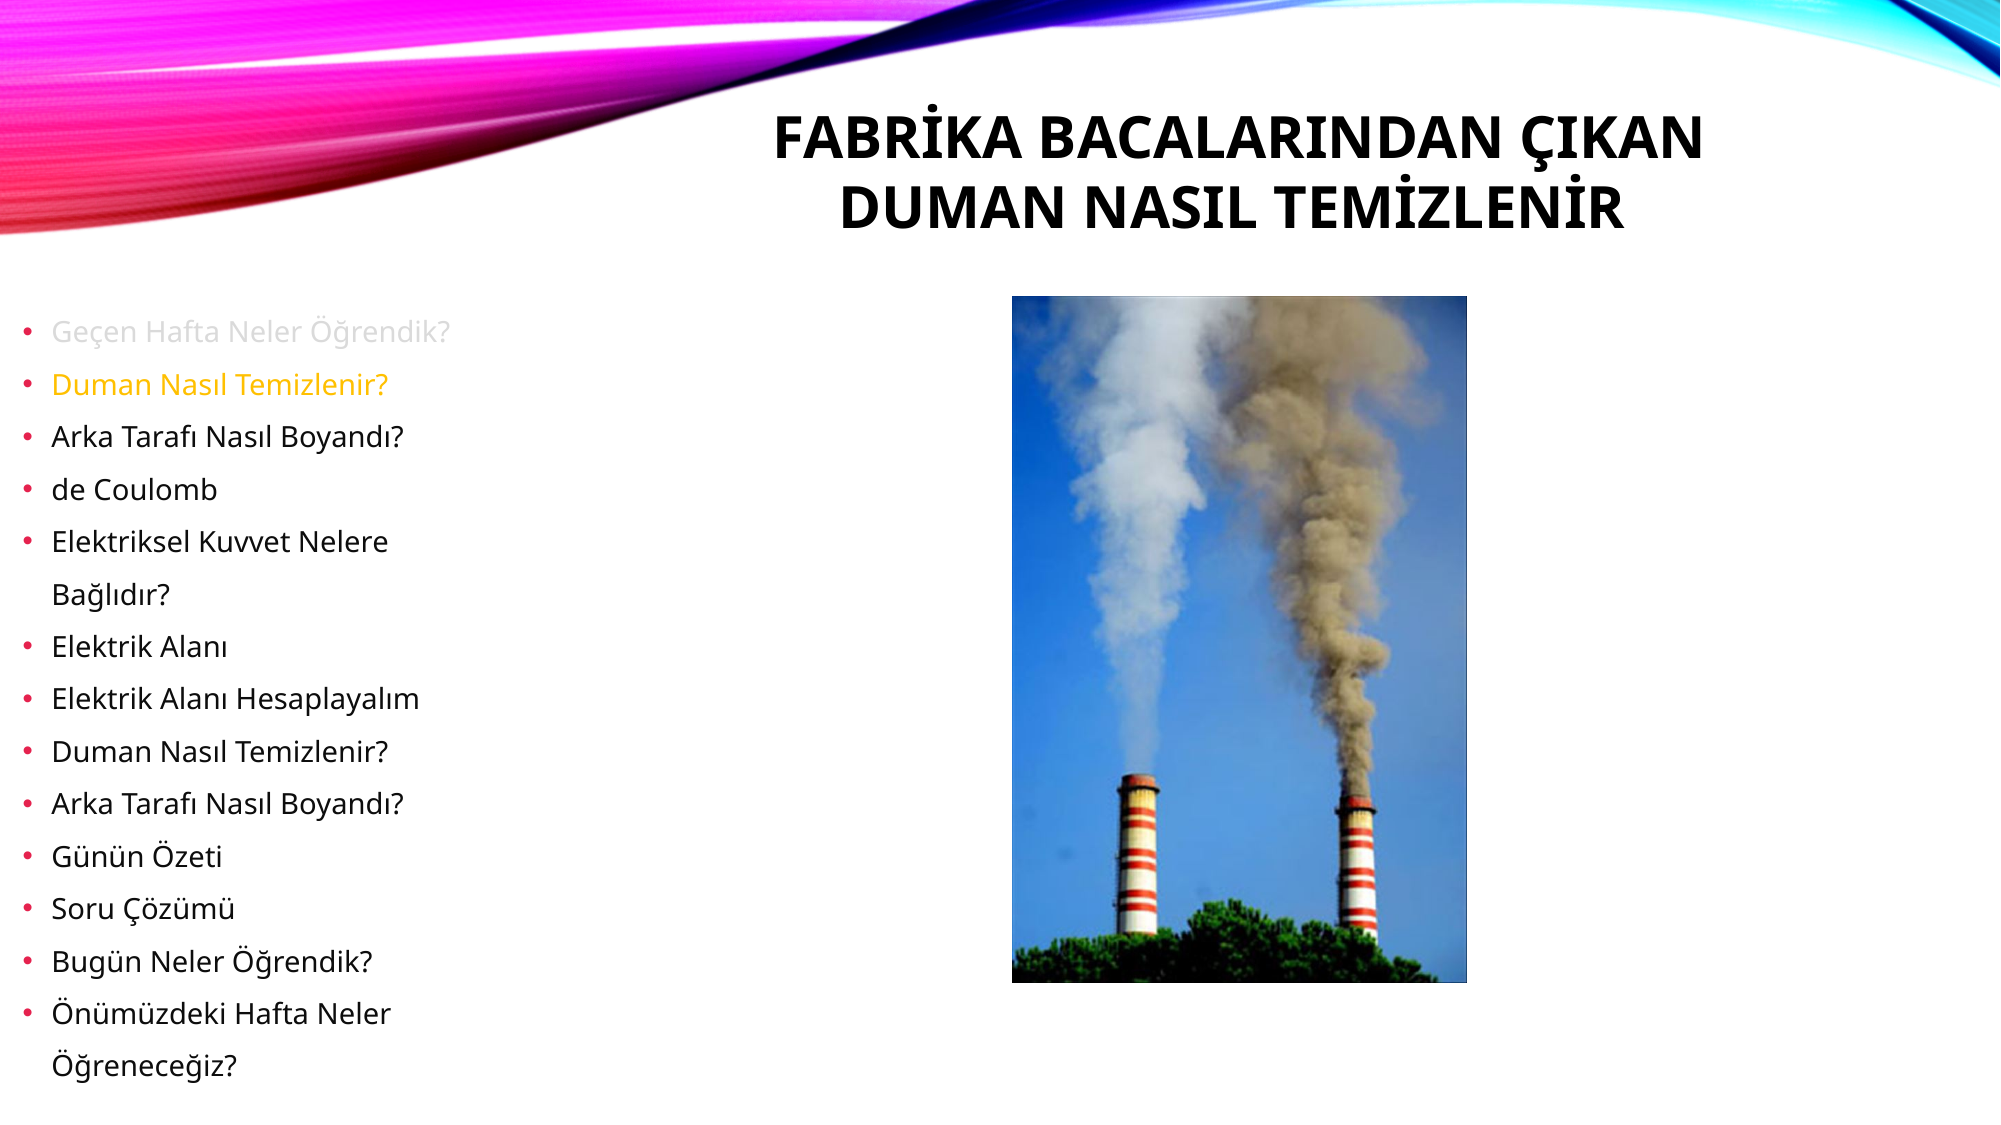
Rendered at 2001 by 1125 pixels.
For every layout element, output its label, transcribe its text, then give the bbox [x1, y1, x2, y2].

picture [0, 0, 2000, 237]
text_box Geçen Hafta Neler Öğrendik? Duman Nasıl Temizlenir? Arka Tarafı Nasıl Boyandı? de Coulomb Elektriksel Kuvvet Nelere Bağlıdır? Elektrik Alanı Elektrik Alanı Hesaplayalım Duman Nasıl Temizlenir? Arka Tarafı Nasıl Boyandı? Günün Özeti Soru Çözümü Bugün Neler Öğrendik? Önümüzdeki Hafta Neler Öğreneceğiz? [7, 288, 493, 1090]
picture [1890, 0, 2000, 75]
picture [1910, 0, 2000, 45]
text_box FABRİKA BACALARINDAN ÇIKAN DUMAN NASIL TEMİZLENİR [648, 93, 1831, 248]
picture [1011, 296, 1467, 984]
